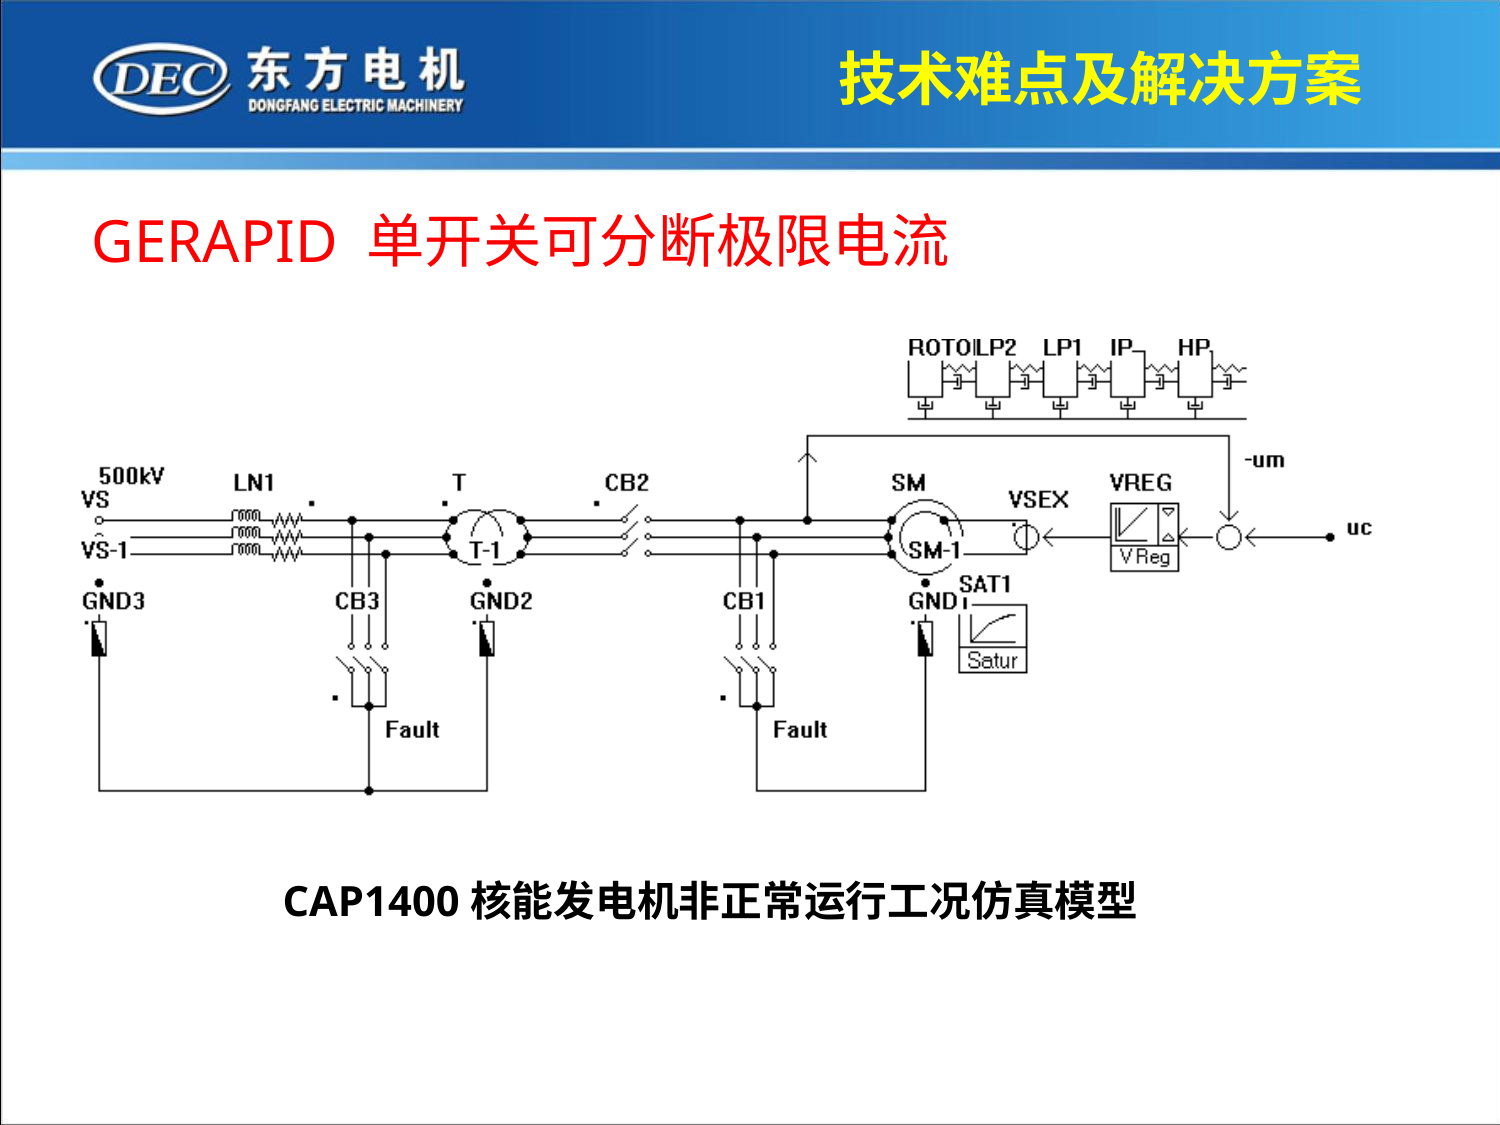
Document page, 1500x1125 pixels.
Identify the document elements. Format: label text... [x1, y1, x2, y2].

text_box 技术难点及解决方案 [823, 35, 1378, 120]
text_box CAP1400核能发电机非正常运行工况仿真模型 [187, 867, 1243, 933]
text_box GERAPID 单开关可分断极限电流 [76, 196, 1395, 282]
picture [0, 1, 1500, 1125]
